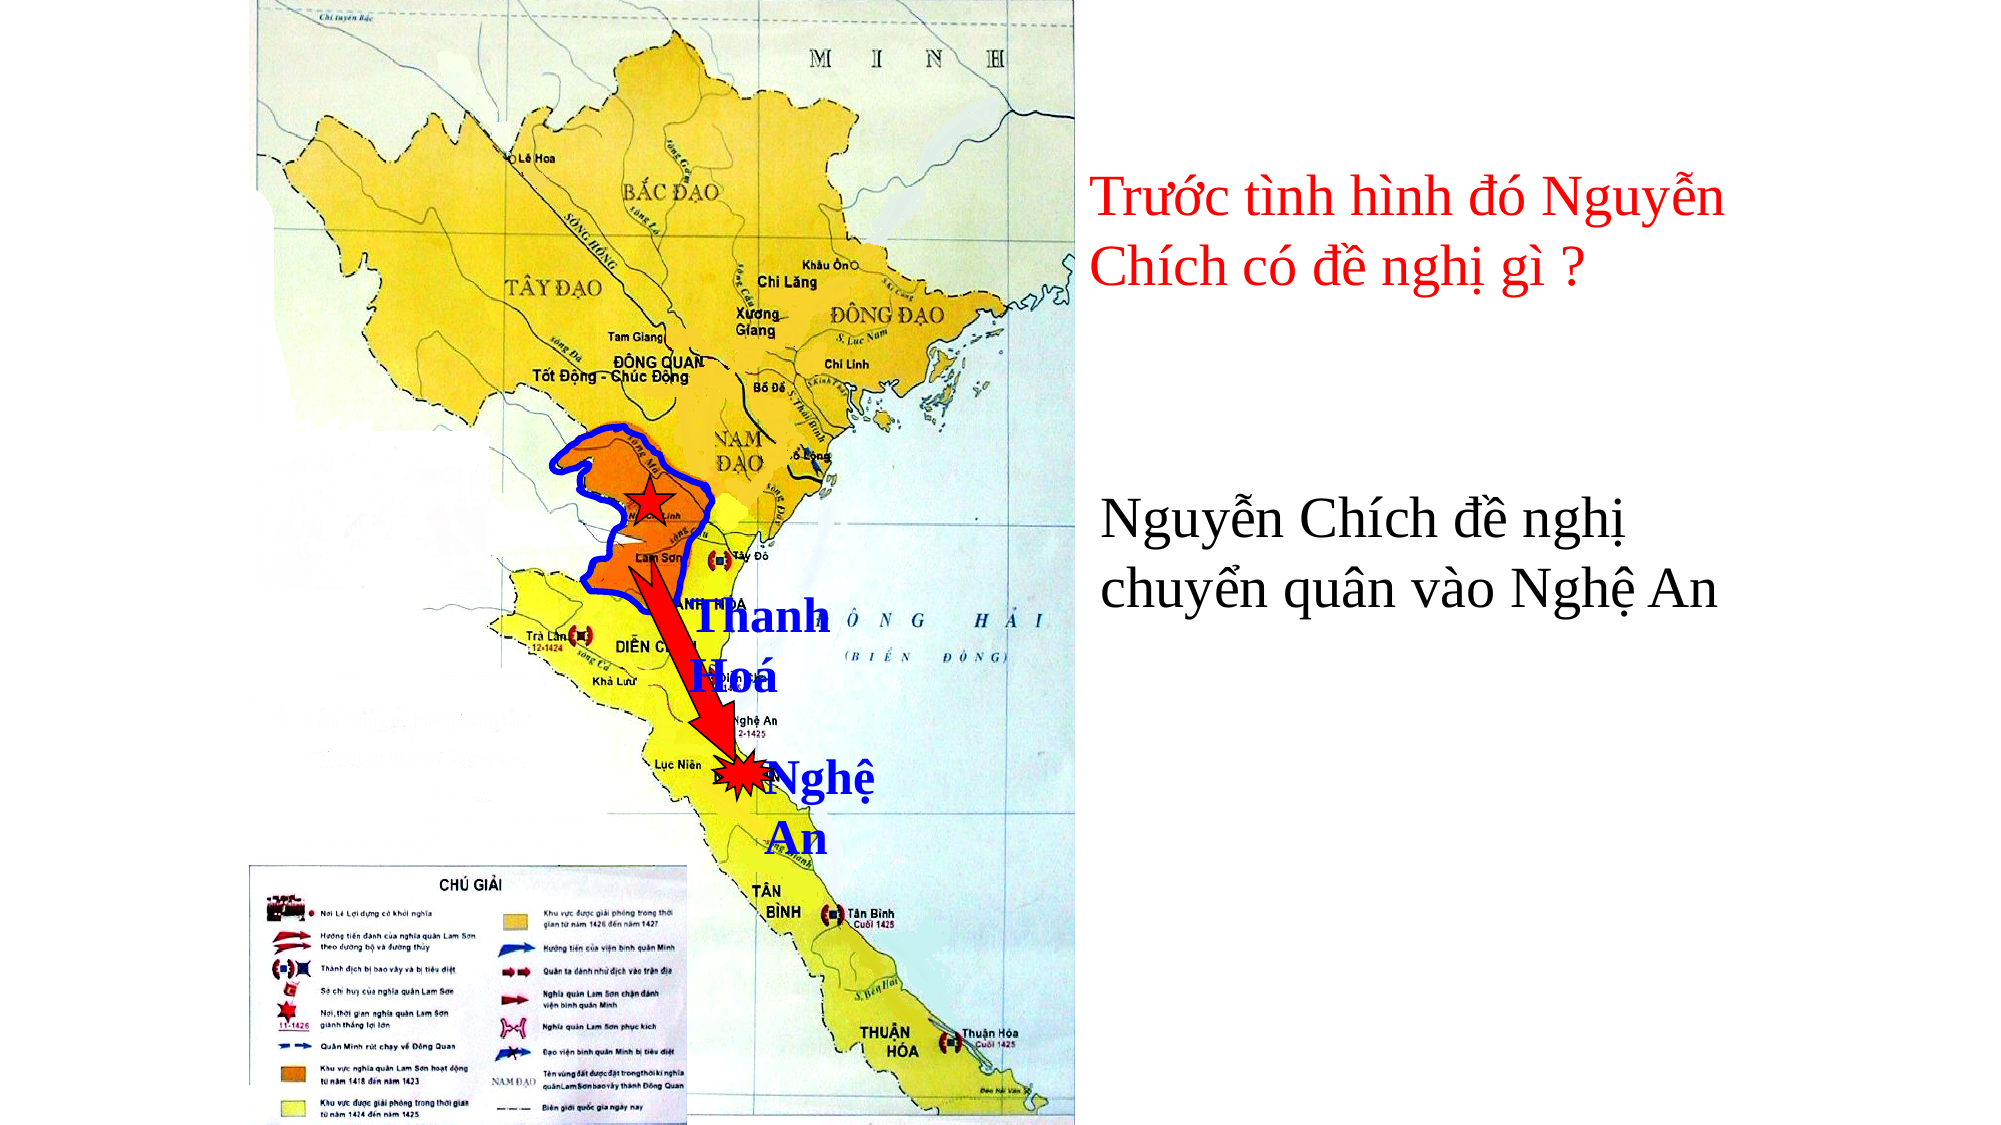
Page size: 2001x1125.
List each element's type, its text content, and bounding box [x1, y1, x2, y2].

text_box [249, 0, 1075, 1125]
text_box Nguyễn Chích đề nghị chuyển quân vào Nghệ An [1085, 471, 1799, 627]
text_box Trước tình hình đó Nguyễn Chích có đề nghị gì ? [1075, 149, 1750, 305]
